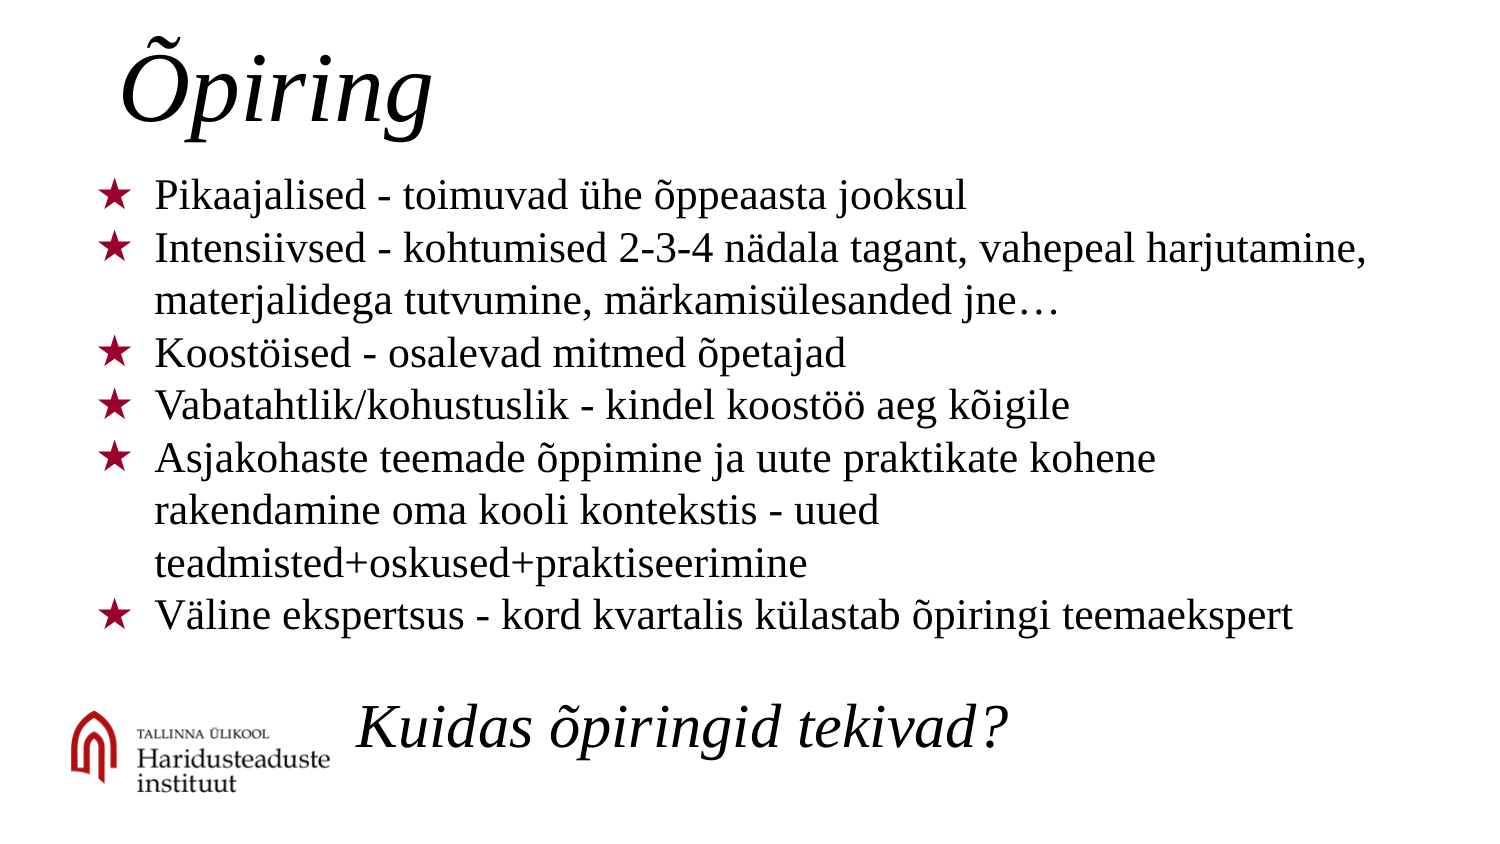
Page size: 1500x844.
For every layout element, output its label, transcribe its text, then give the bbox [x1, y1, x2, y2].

title Õpiring [103, 44, 1397, 158]
text_box Kuidas õpiringid tekivad? [341, 669, 1447, 813]
list Pikaajalised - toimuvad ühe õppeaasta jooksul Intensiivsed - kohtumised 2-3-4 nädala tagant, vahepeal harjutamine, materjalidega tutvumine, märkamisülesanded jne… Koostöised - osalevad mitmed õpetajad Vabatahtlik/kohustuslik - kindel koostöö aeg kõigile Asjakohaste teemade õppimine ja uute praktikate kohene rakendamine oma kooli kontekstis - uued teadmisted+oskused+praktiseerimine Väline ekspertsus - kord kvartalis külastab õpiringi teemaekspert [64, 158, 1401, 705]
picture [71, 710, 338, 800]
